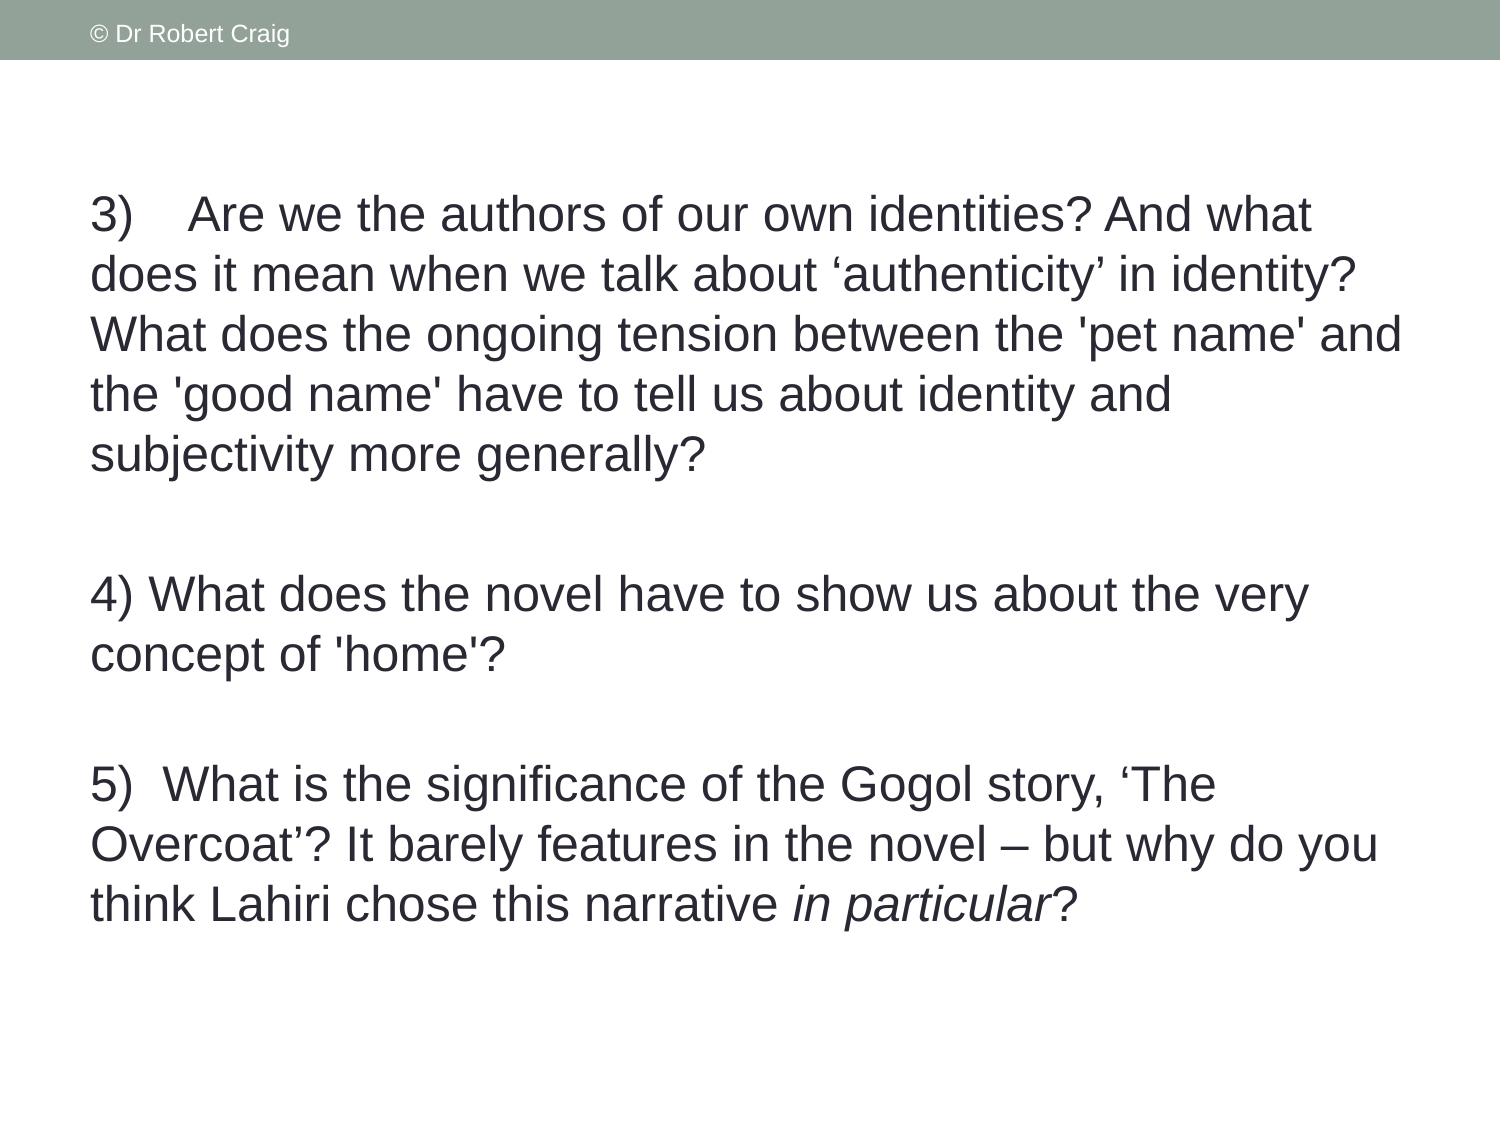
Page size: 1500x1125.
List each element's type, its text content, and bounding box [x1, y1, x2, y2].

list 3) Are we the authors of our own identities? And what does it mean when we talk about ‘authenticity’ in identity? What does the ongoing tension between the 'pet name' and the 'good name' have to tell us about identity and subjectivity more generally? 4) What does the novel have to show us about the very concept of 'home'? 5) What is the significance of the Gogol story, ‘The Overcoat’? It barely features in the novel – but why do you think Lahiri chose this narrative in particular? [75, 173, 1425, 1125]
slide_number © Dr Robert Craig [75, 35, 550, 90]
